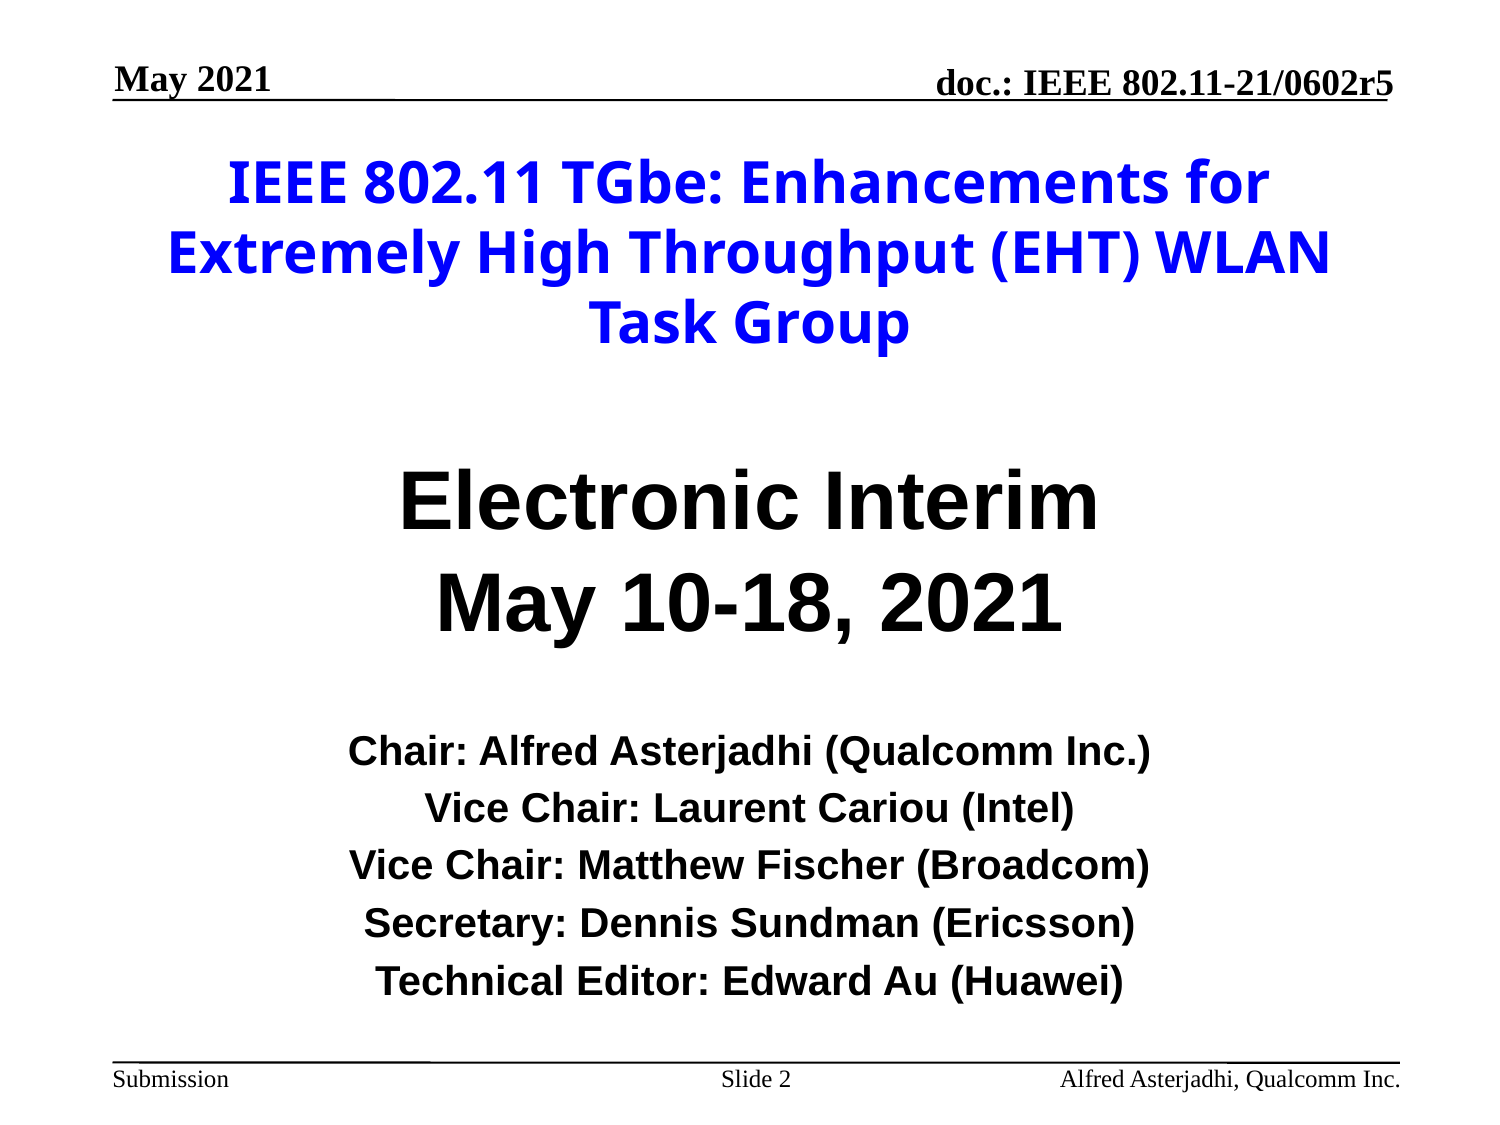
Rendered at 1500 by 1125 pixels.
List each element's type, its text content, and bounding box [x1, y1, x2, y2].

footer Alfred Asterjadhi, Qualcomm Inc. [878, 1061, 1402, 1093]
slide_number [114, 54, 493, 100]
slide_number Slide 2 [712, 1061, 800, 1123]
list Electronic Interim May 10-18, 2021 Chair: Alfred Asterjadhi (Qualcomm Inc.) Vice Chair: Laurent Cariou (Intel) Vice Chair: Matthew Fischer (Broadcom) Secretary: Dennis Sundman (Ericsson) Technical Editor: Edward Au (Huawei) [112, 449, 1388, 1063]
title IEEE 802.11 TGbe: Enhancements for Extremely High Throughput (EHT) WLAN Task Group [112, 112, 1388, 388]
